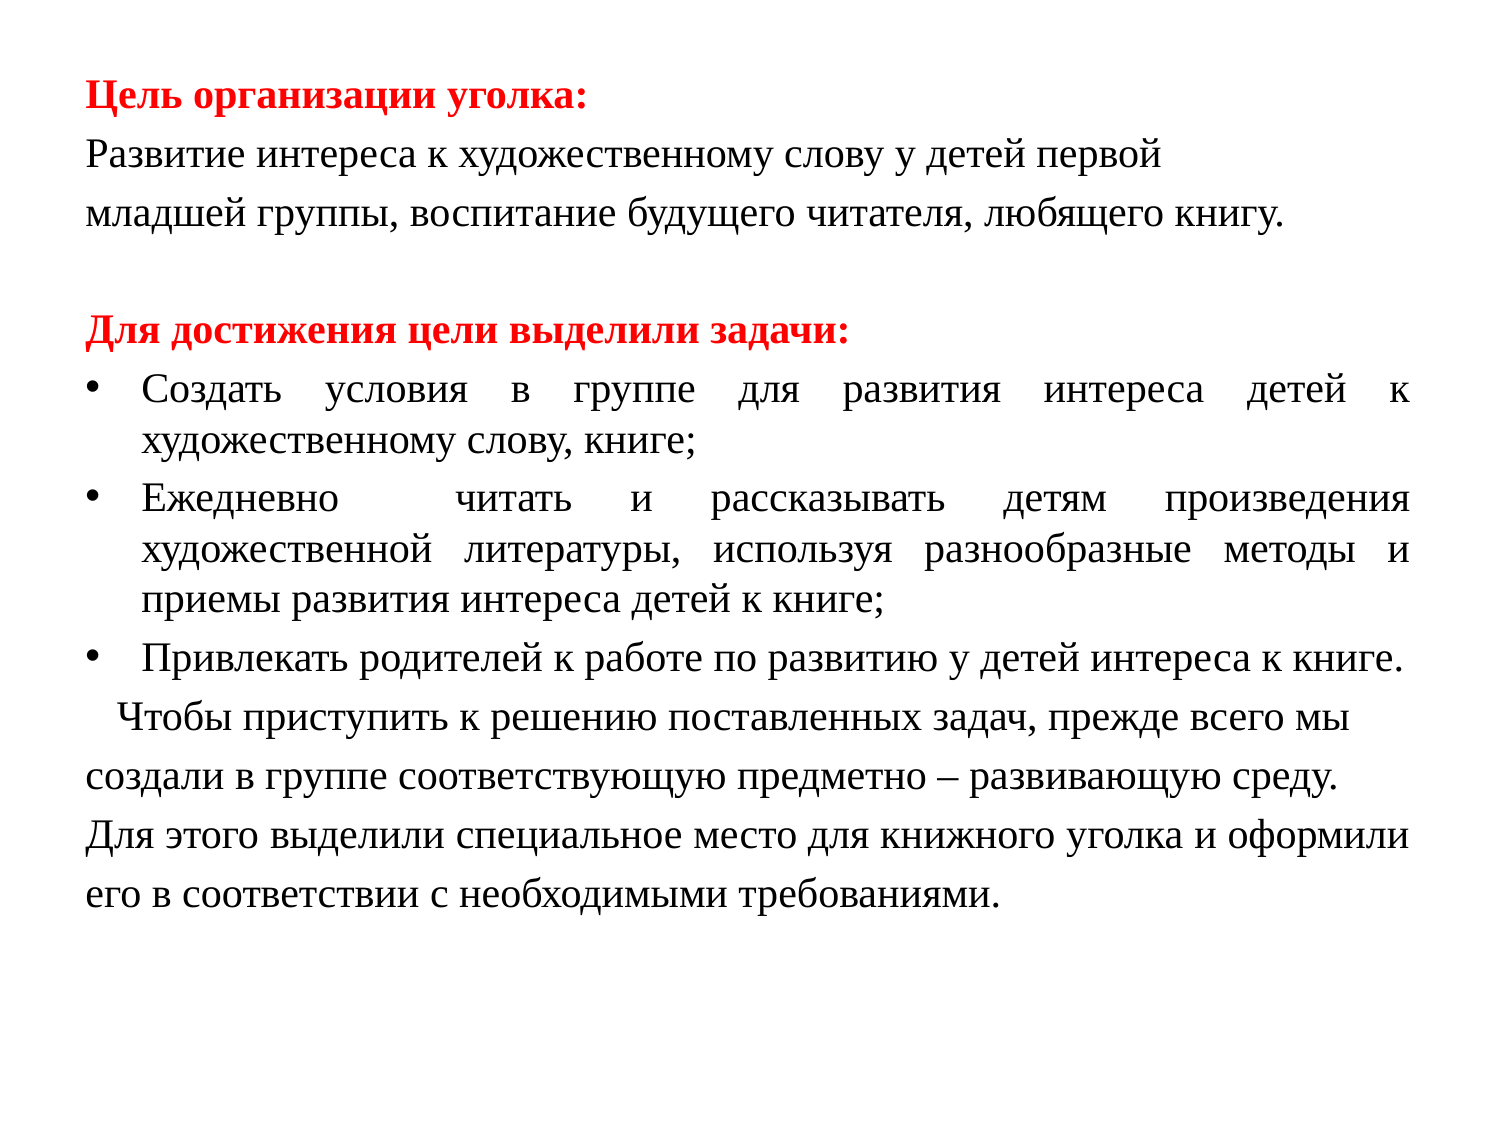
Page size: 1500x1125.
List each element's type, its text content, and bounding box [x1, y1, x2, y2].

list Цель организации уголка: Развитие интереса к художественному слову у детей первой младшей группы, воспитание будущего читателя, любящего книгу. Для достижения цели выделили задачи: Создать условия в группе для развития интереса детей к художественному слову, книге; Ежедневно читать и рассказывать детям произведения художественной литературы, используя разнообразные методы и приемы развития интереса детей к книге; Привлекать родителей к работе по развитию у детей интереса к книге. Чтобы приступить к решению поставленных задач, прежде всего мы создали в группе соответствующую предметно – развивающую среду. Для этого выделили специальное место для книжного уголка и оформили его в соответствии с необходимыми требованиями. [70, 58, 1425, 1005]
